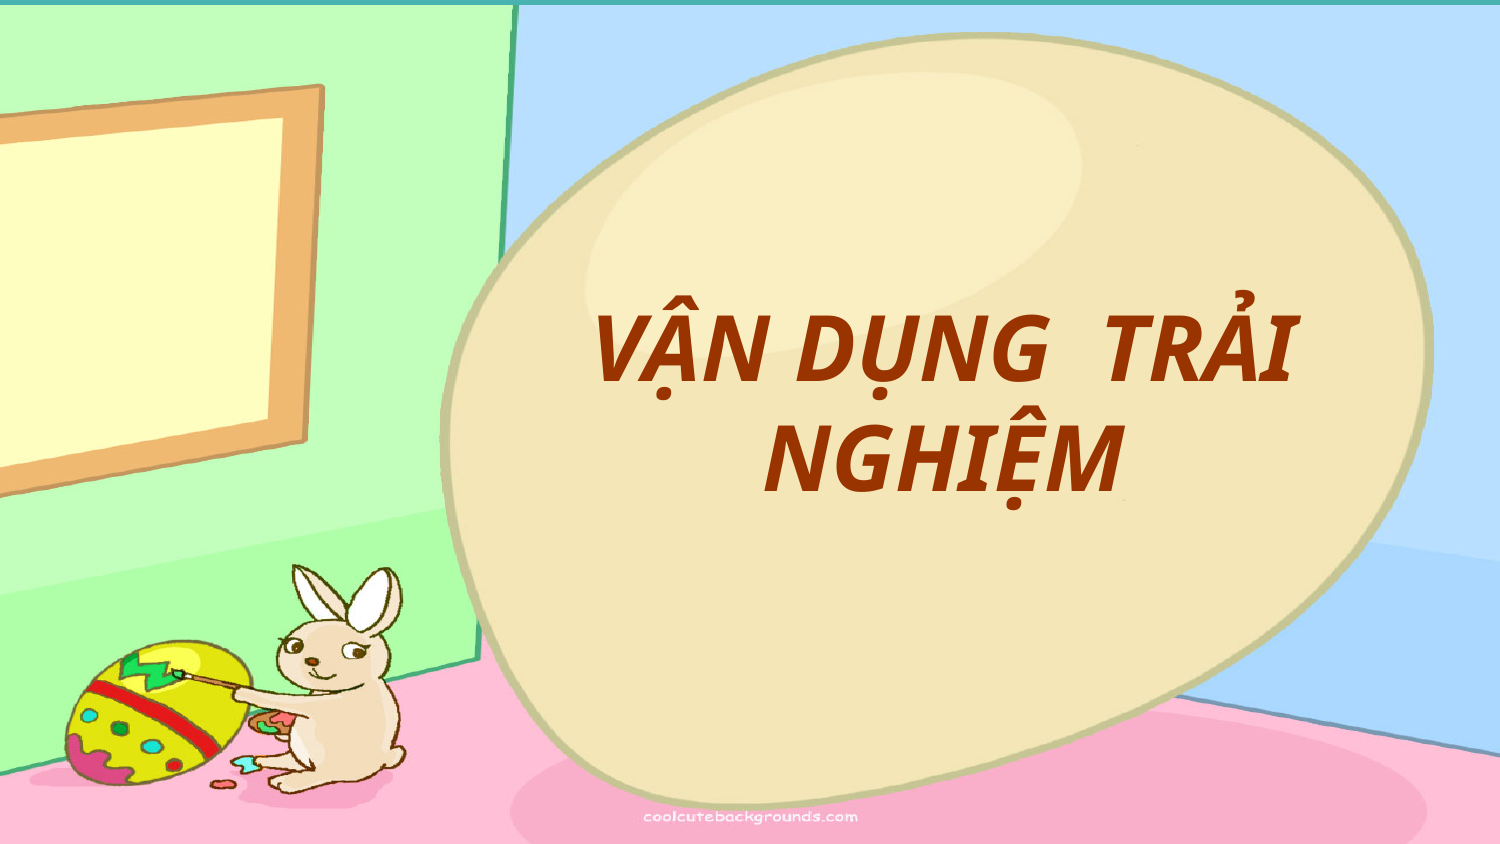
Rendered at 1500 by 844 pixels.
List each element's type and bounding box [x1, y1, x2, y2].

list [0, 5, 1500, 844]
